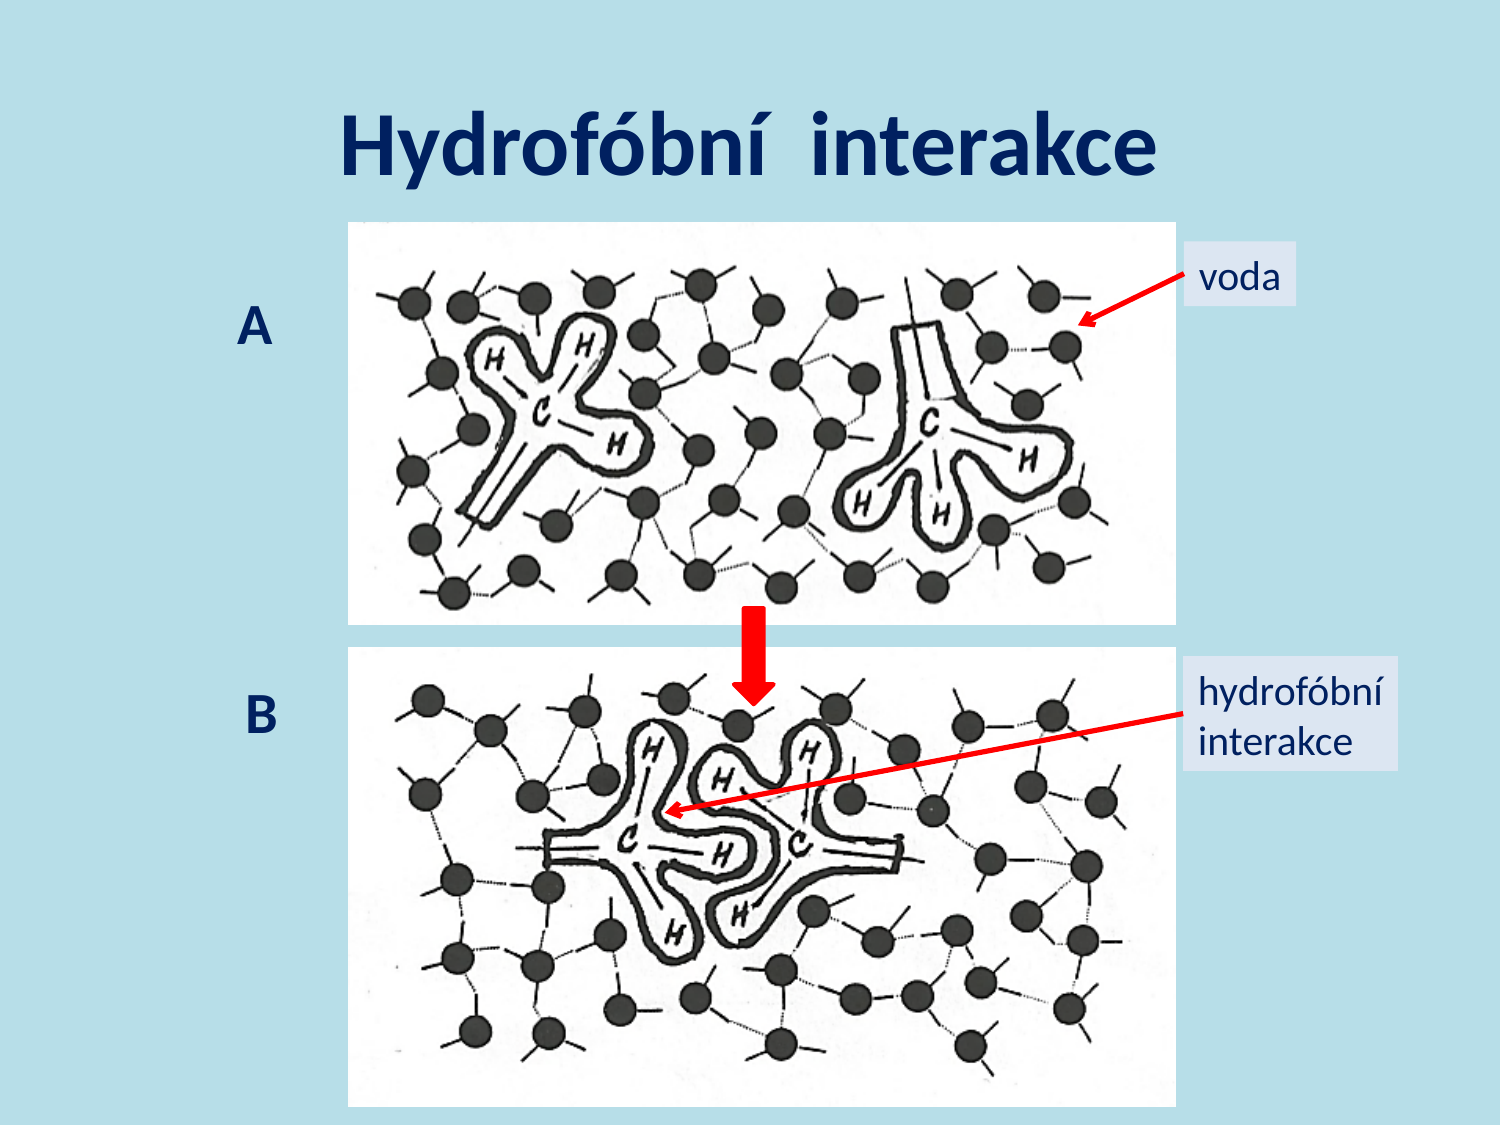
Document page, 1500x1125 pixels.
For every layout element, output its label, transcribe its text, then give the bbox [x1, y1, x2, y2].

text_box B [230, 667, 294, 753]
text_box voda [1183, 241, 1297, 307]
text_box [664, 714, 1183, 813]
text_box hydrofóbní interakce [1183, 656, 1398, 771]
picture [348, 222, 1176, 626]
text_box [1077, 273, 1184, 326]
text_box A [223, 278, 289, 364]
picture [348, 647, 1176, 1107]
text_box [741, 634, 766, 646]
title Hydrofóbní interakce [75, 45, 1425, 233]
